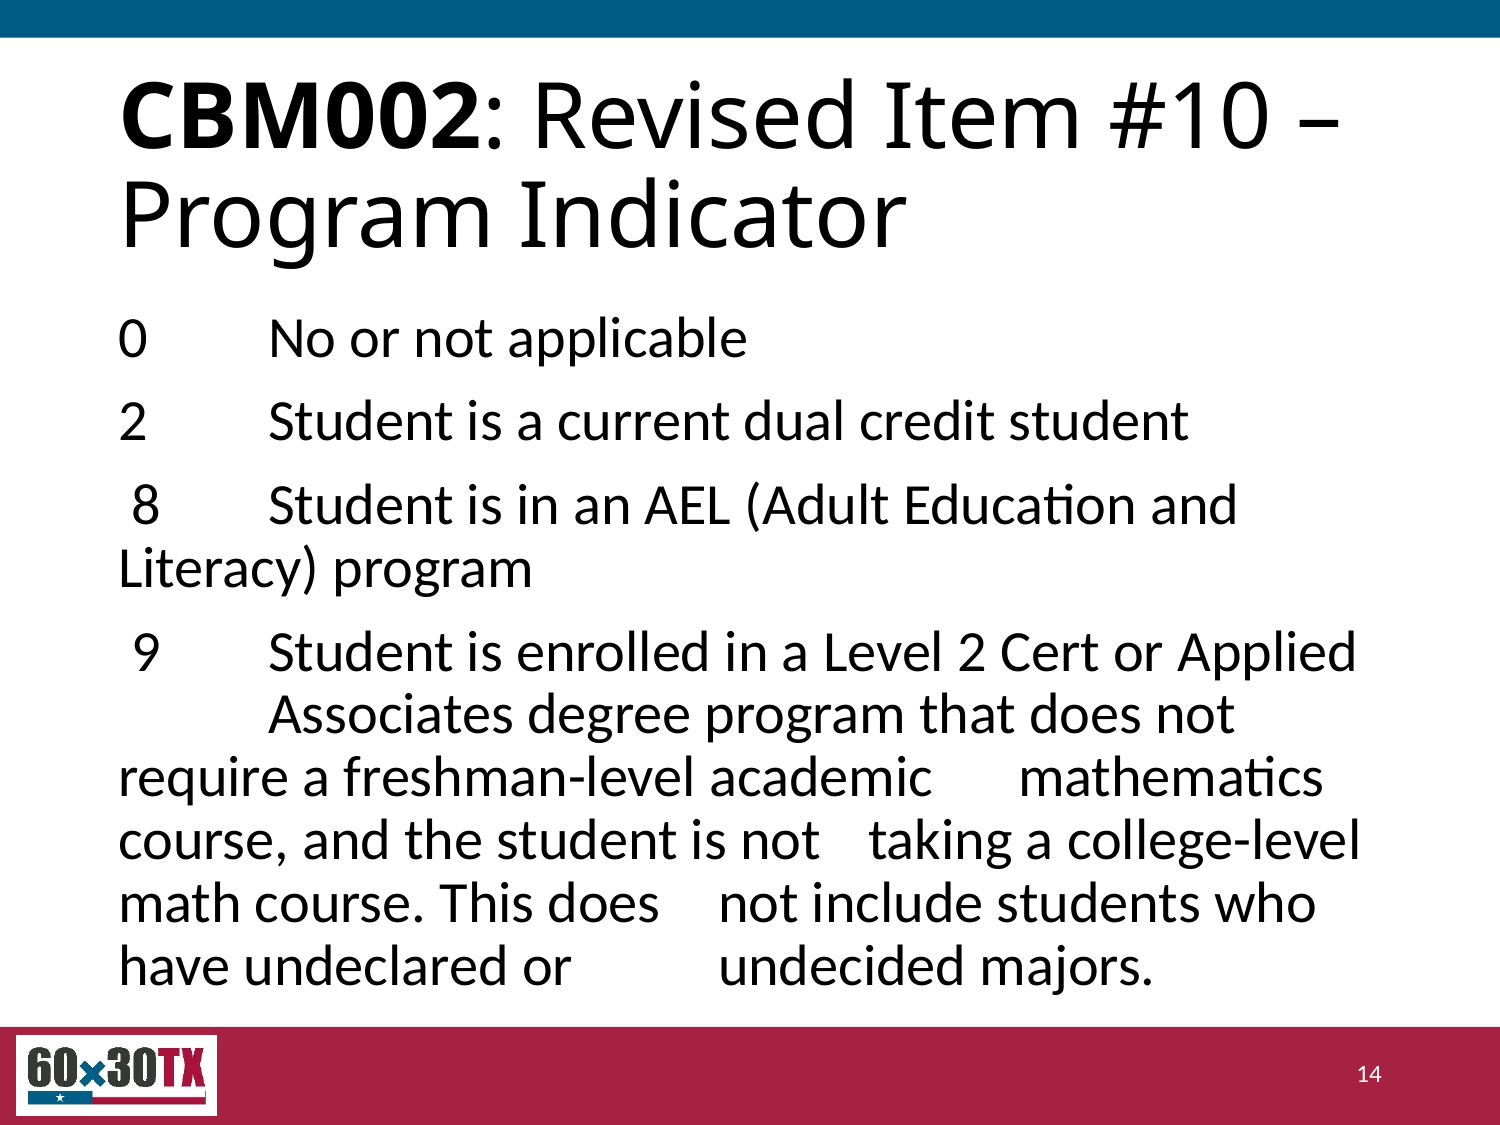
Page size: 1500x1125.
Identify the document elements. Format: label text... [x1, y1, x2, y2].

slide_number 14 [1059, 1042, 1397, 1103]
picture [16, 1035, 217, 1116]
title CBM002: Revised Item #10 – Program Indicator [103, 59, 1397, 278]
list 0 No or not applicable 2 Student is a current dual credit student 8 Student is in an AEL (Adult Education and Literacy) program 9 Student is enrolled in a Level 2 Cert or Applied Associates degree program that does not require a freshman-level academic mathematics course, and the student is not taking a college-level math course. This does not include students who have undeclared or undecided majors. [103, 299, 1397, 1014]
